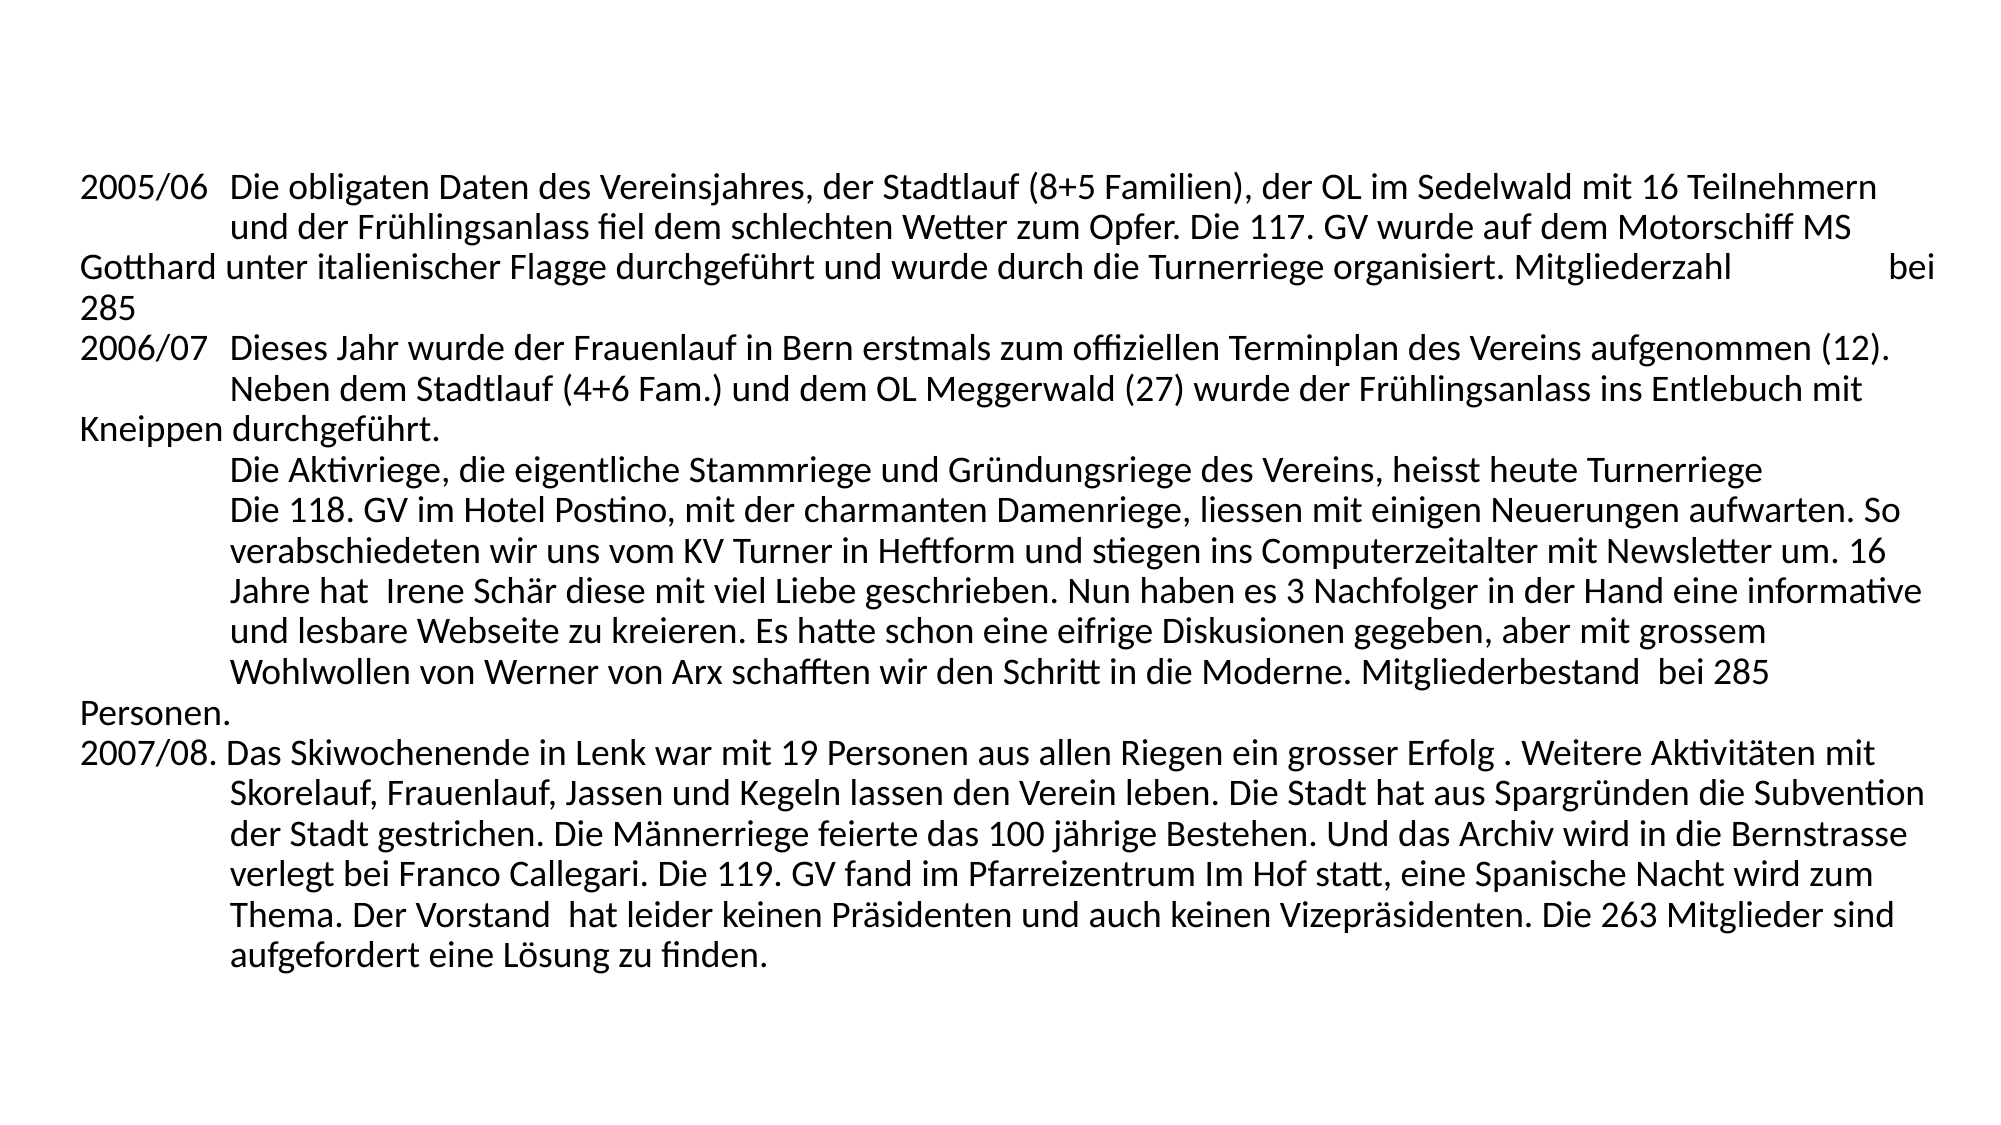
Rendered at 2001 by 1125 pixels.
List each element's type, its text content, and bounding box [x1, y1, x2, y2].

list 2005/06 Die obligaten Daten des Vereinsjahres, der Stadtlauf (8+5 Familien), der OL im Sedelwald mit 16 Teilnehmern und der Frühlingsanlass fiel dem schlechten Wetter zum Opfer. Die 117. GV wurde auf dem Motorschiff MS Gotthard unter italienischer Flagge durchgeführt und wurde durch die Turnerriege organisiert. Mitgliederzahl bei 285 2006/07 Dieses Jahr wurde der Frauenlauf in Bern erstmals zum offiziellen Terminplan des Vereins aufgenommen (12). Neben dem Stadtlauf (4+6 Fam.) und dem OL Meggerwald (27) wurde der Frühlingsanlass ins Entlebuch mit Kneippen durchgeführt. Die Aktivriege, die eigentliche Stammriege und Gründungsriege des Vereins, heisst heute Turnerriege Die 118. GV im Hotel Postino, mit der charmanten Damenriege, liessen mit einigen Neuerungen aufwarten. So verabschiedeten wir uns vom KV Turner in Heftform und stiegen ins Computerzeitalter mit Newsletter um. 16 Jahre hat Irene Schär diese mit viel Liebe geschrieben. Nun haben es 3 Nachfolger in der Hand eine informative und lesbare Webseite zu kreieren. Es hatte schon eine eifrige Diskusionen gegeben, aber mit grossem Wohlwollen von Werner von Arx schafften wir den Schritt in die Moderne. Mitgliederbestand bei 285 Personen. 2007/08. Das Skiwochenende in Lenk war mit 19 Personen aus allen Riegen ein grosser Erfolg . Weitere Aktivitäten mit Skorelauf, Frauenlauf, Jassen und Kegeln lassen den Verein leben. Die Stadt hat aus Spargründen die Subvention der Stadt gestrichen. Die Männerriege feierte das 100 jährige Bestehen. Und das Archiv wird in die Bernstrasse verlegt bei Franco Callegari. Die 119. GV fand im Pfarreizentrum Im Hof statt, eine Spanische Nacht wird zum Thema. Der Vorstand hat leider keinen Präsidenten und auch keinen Vizepräsidenten. Die 263 Mitglieder sind aufgefordert eine Lösung zu finden. [64, 159, 1953, 1011]
